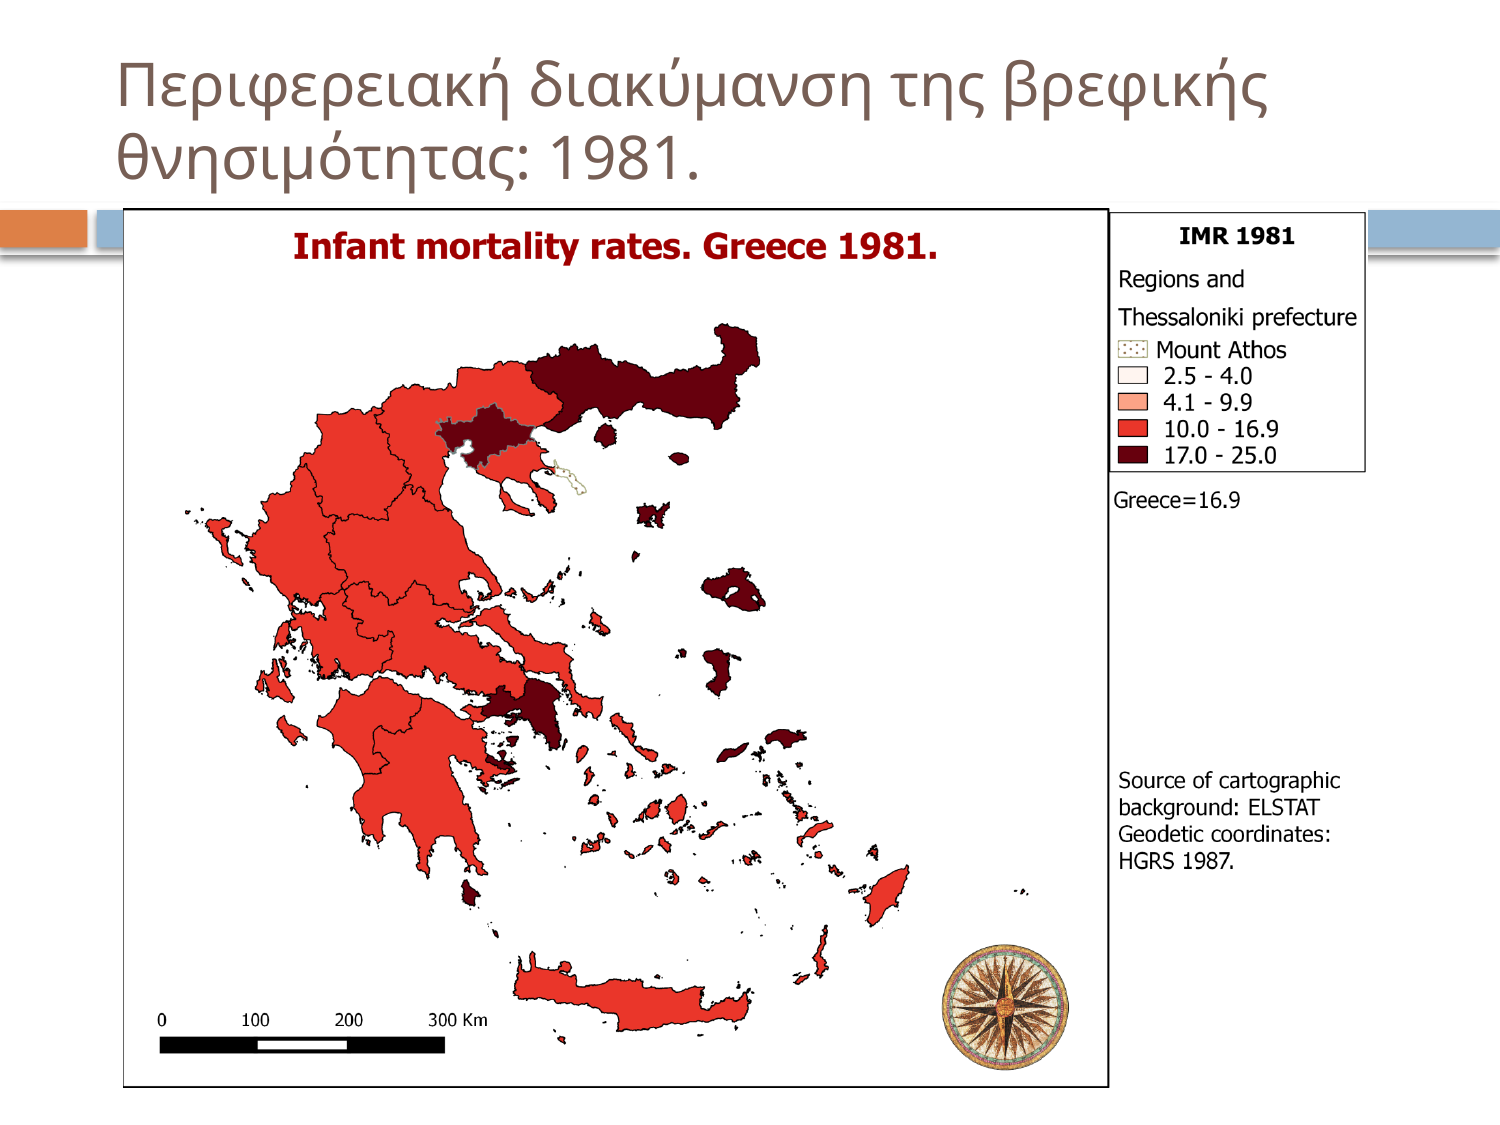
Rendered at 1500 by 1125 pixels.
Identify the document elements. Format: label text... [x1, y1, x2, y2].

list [123, 207, 1368, 1088]
title Περιφερειακή διακύμανση της βρεφικής θνησιμότητας: 1981. [100, 37, 1438, 200]
